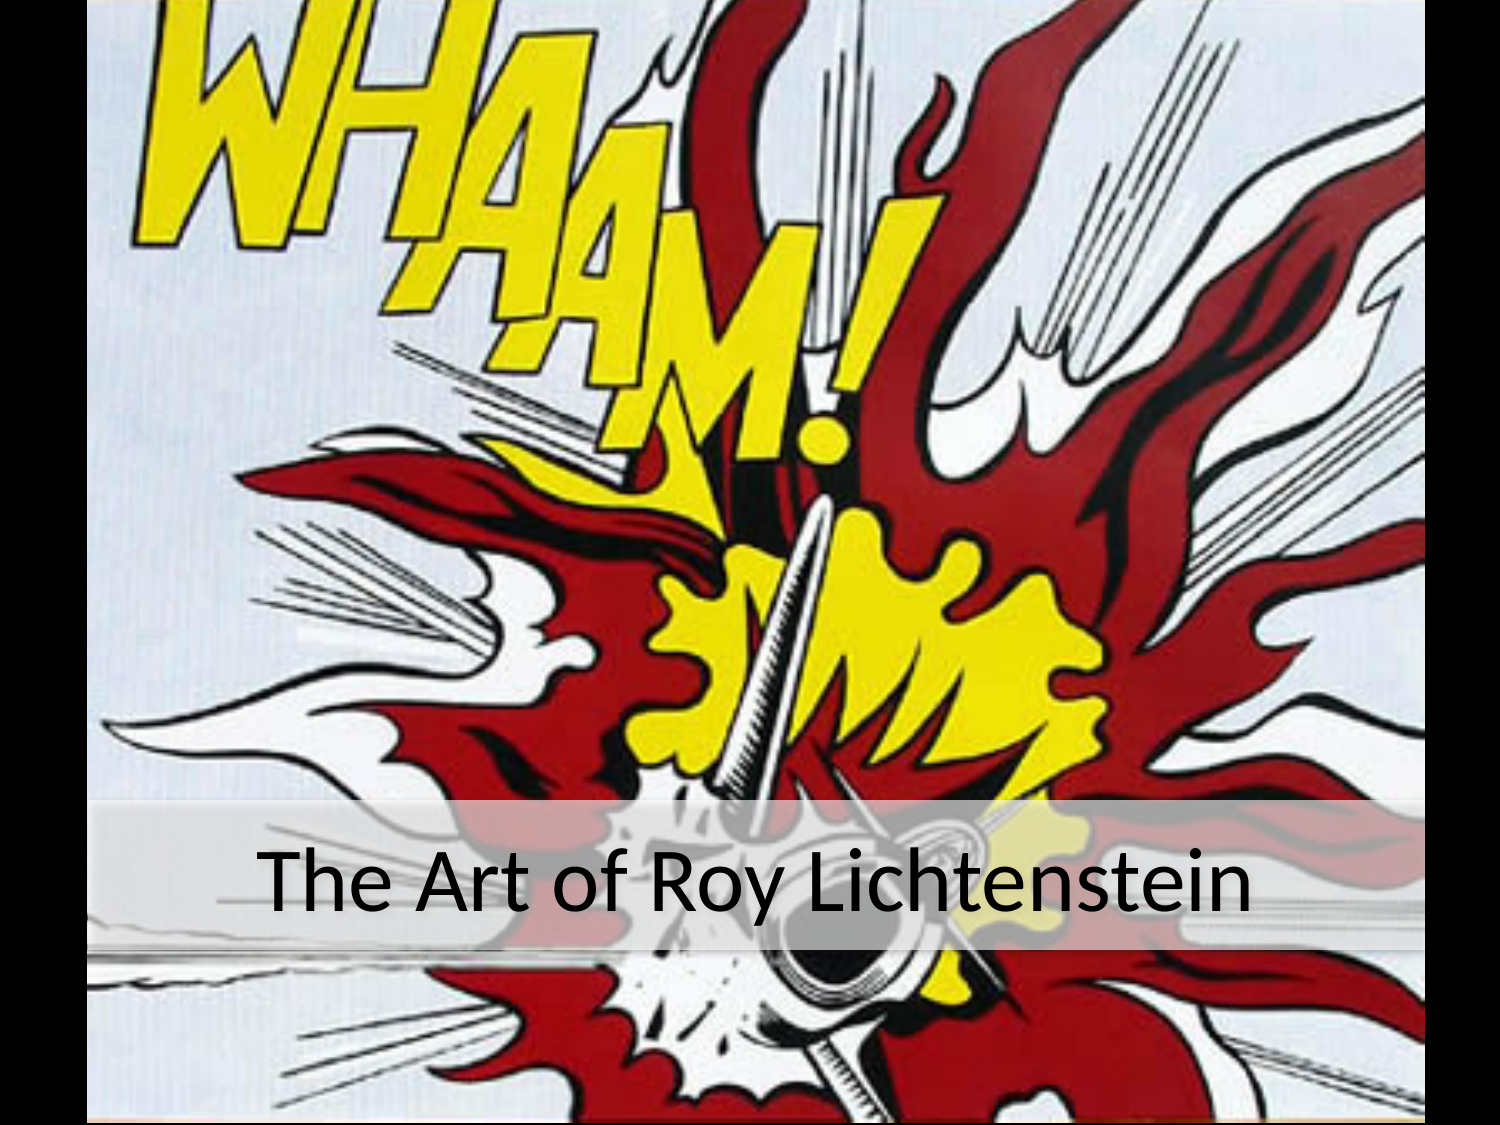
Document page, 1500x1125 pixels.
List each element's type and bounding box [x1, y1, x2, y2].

picture [87, 0, 1426, 1124]
